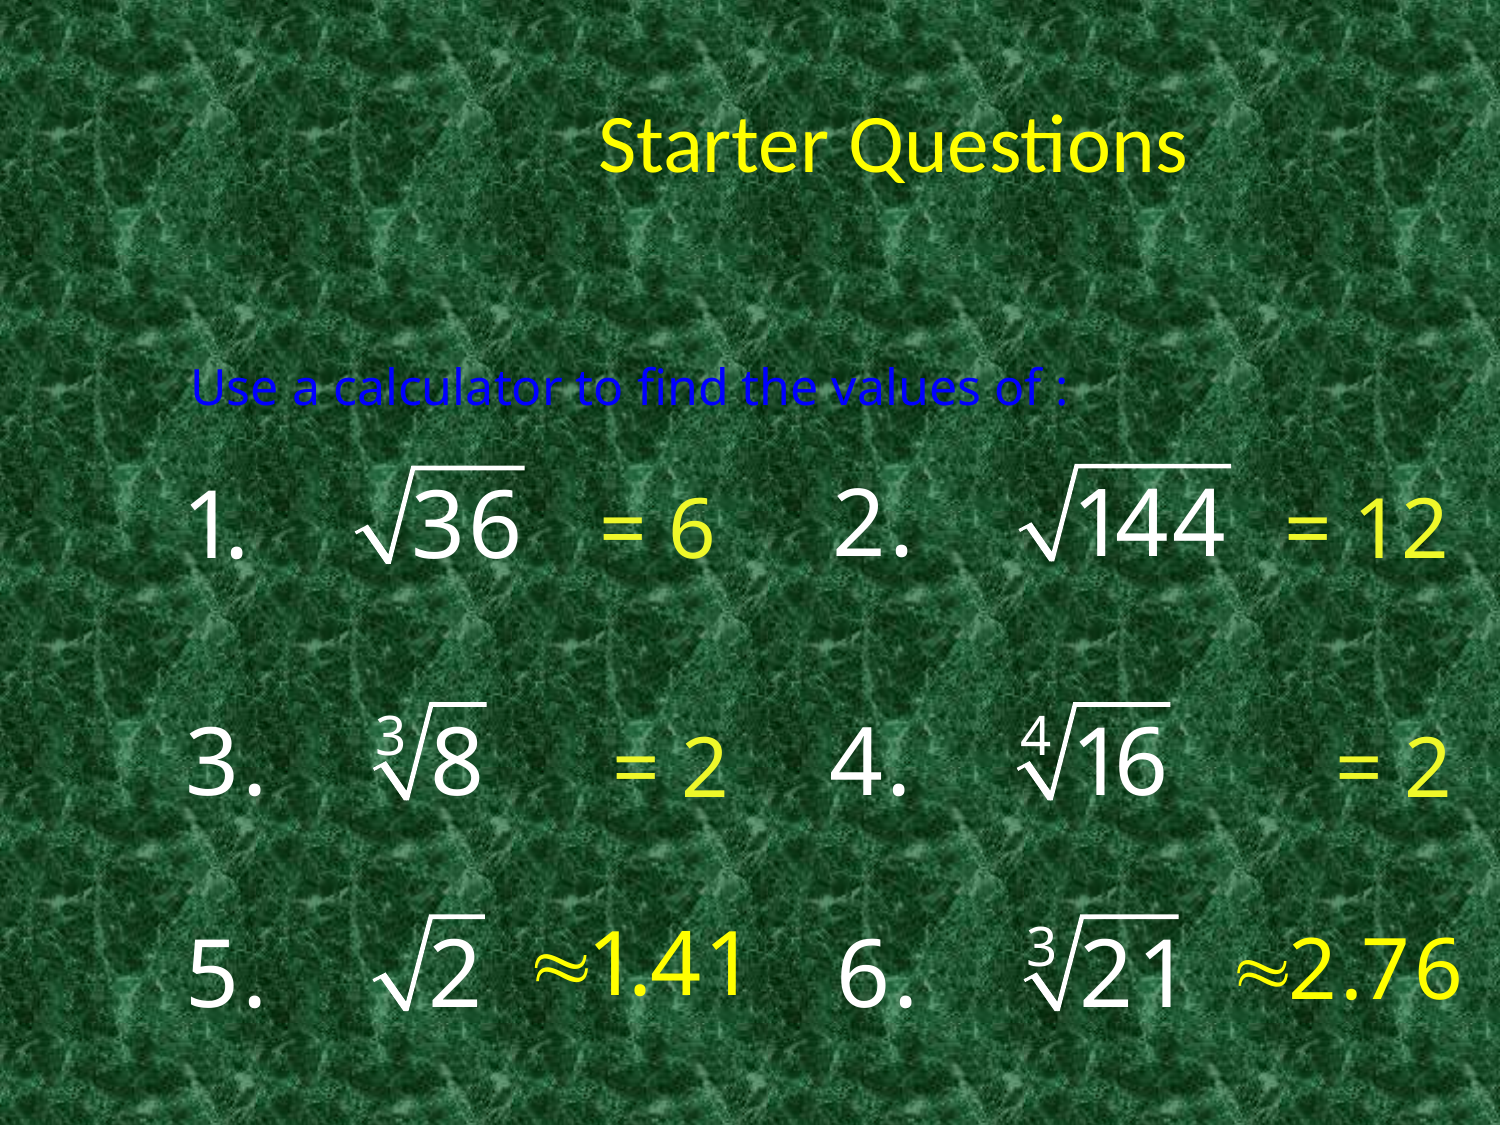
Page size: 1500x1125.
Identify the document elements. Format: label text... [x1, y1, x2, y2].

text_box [182, 904, 495, 1024]
text_box = 12 [1269, 467, 1471, 583]
text_box = 2 [597, 707, 750, 822]
text_box Use a calculator to find the values of : [175, 347, 1098, 423]
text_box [518, 916, 751, 1011]
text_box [182, 455, 534, 575]
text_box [822, 692, 1182, 811]
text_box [184, 692, 497, 811]
text_box = 2 [1320, 707, 1471, 822]
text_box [831, 454, 1243, 572]
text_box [1221, 928, 1471, 1014]
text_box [832, 904, 1188, 1024]
picture [0, 0, 1500, 1125]
title Starter Questions [331, 61, 1455, 218]
text_box = 6 [584, 467, 750, 583]
